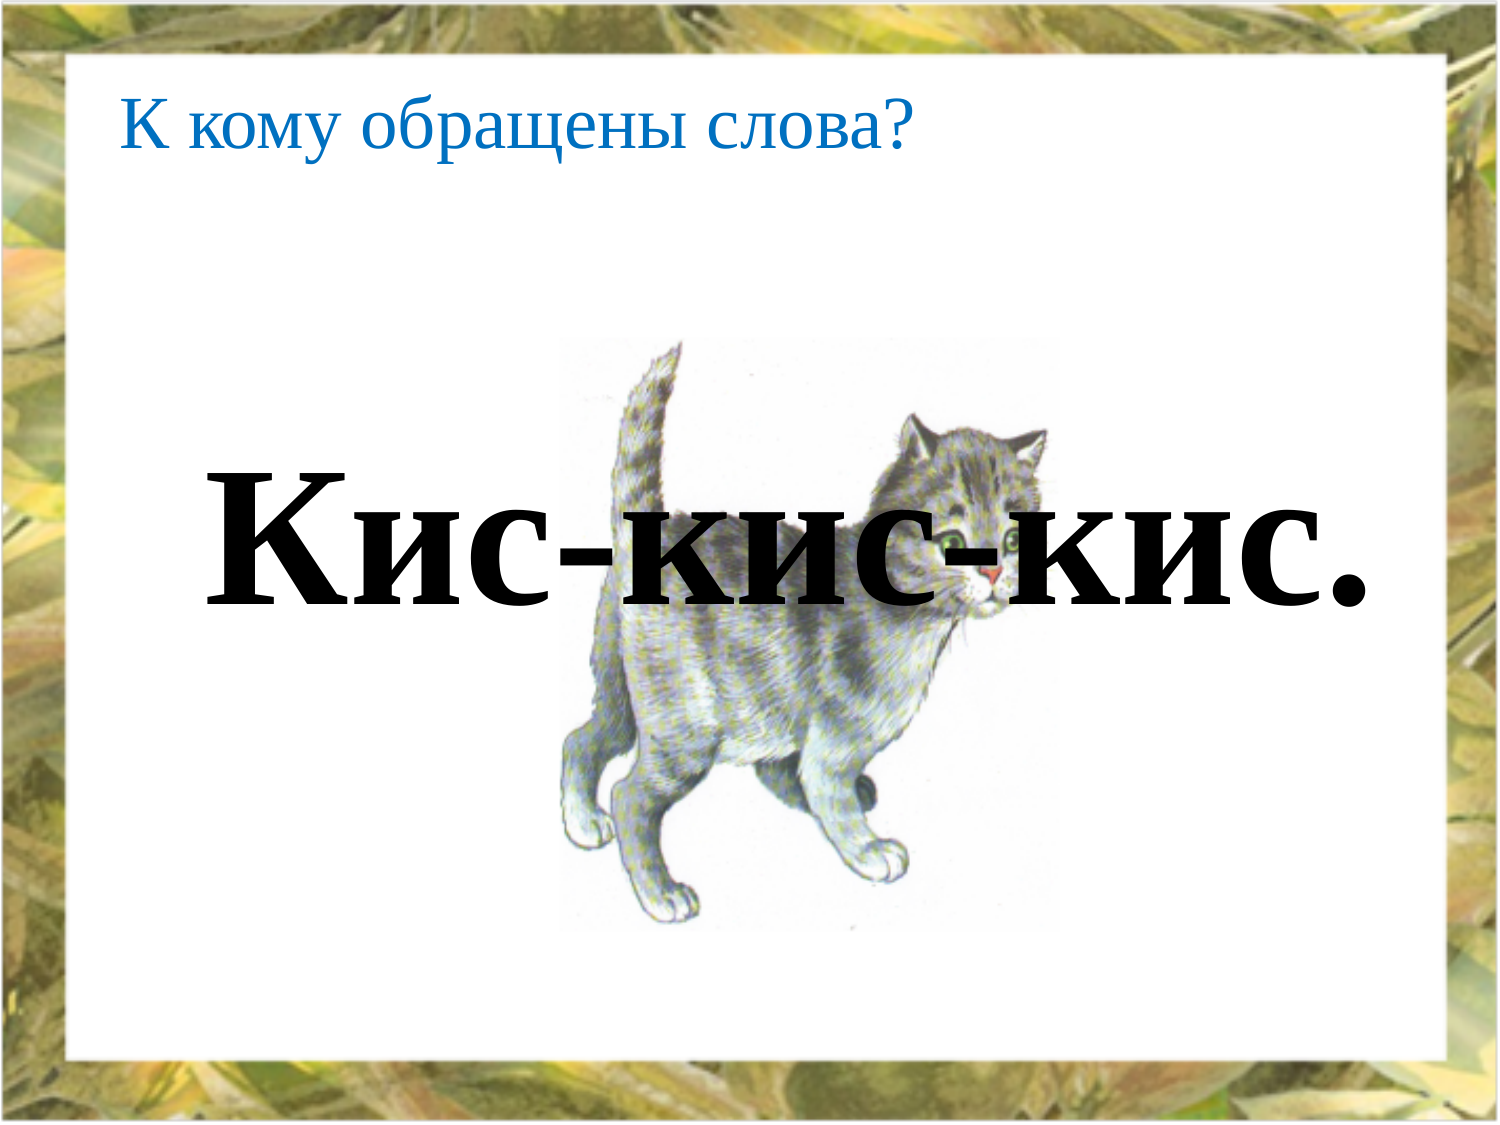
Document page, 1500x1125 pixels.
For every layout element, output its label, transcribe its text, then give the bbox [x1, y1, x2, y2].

text_box К кому обращены слова? [104, 66, 932, 172]
picture [0, 0, 1500, 1125]
text_box Кис-кис-кис. [1097, 397, 1390, 652]
text_box Кис-кис-кис. [189, 397, 520, 652]
